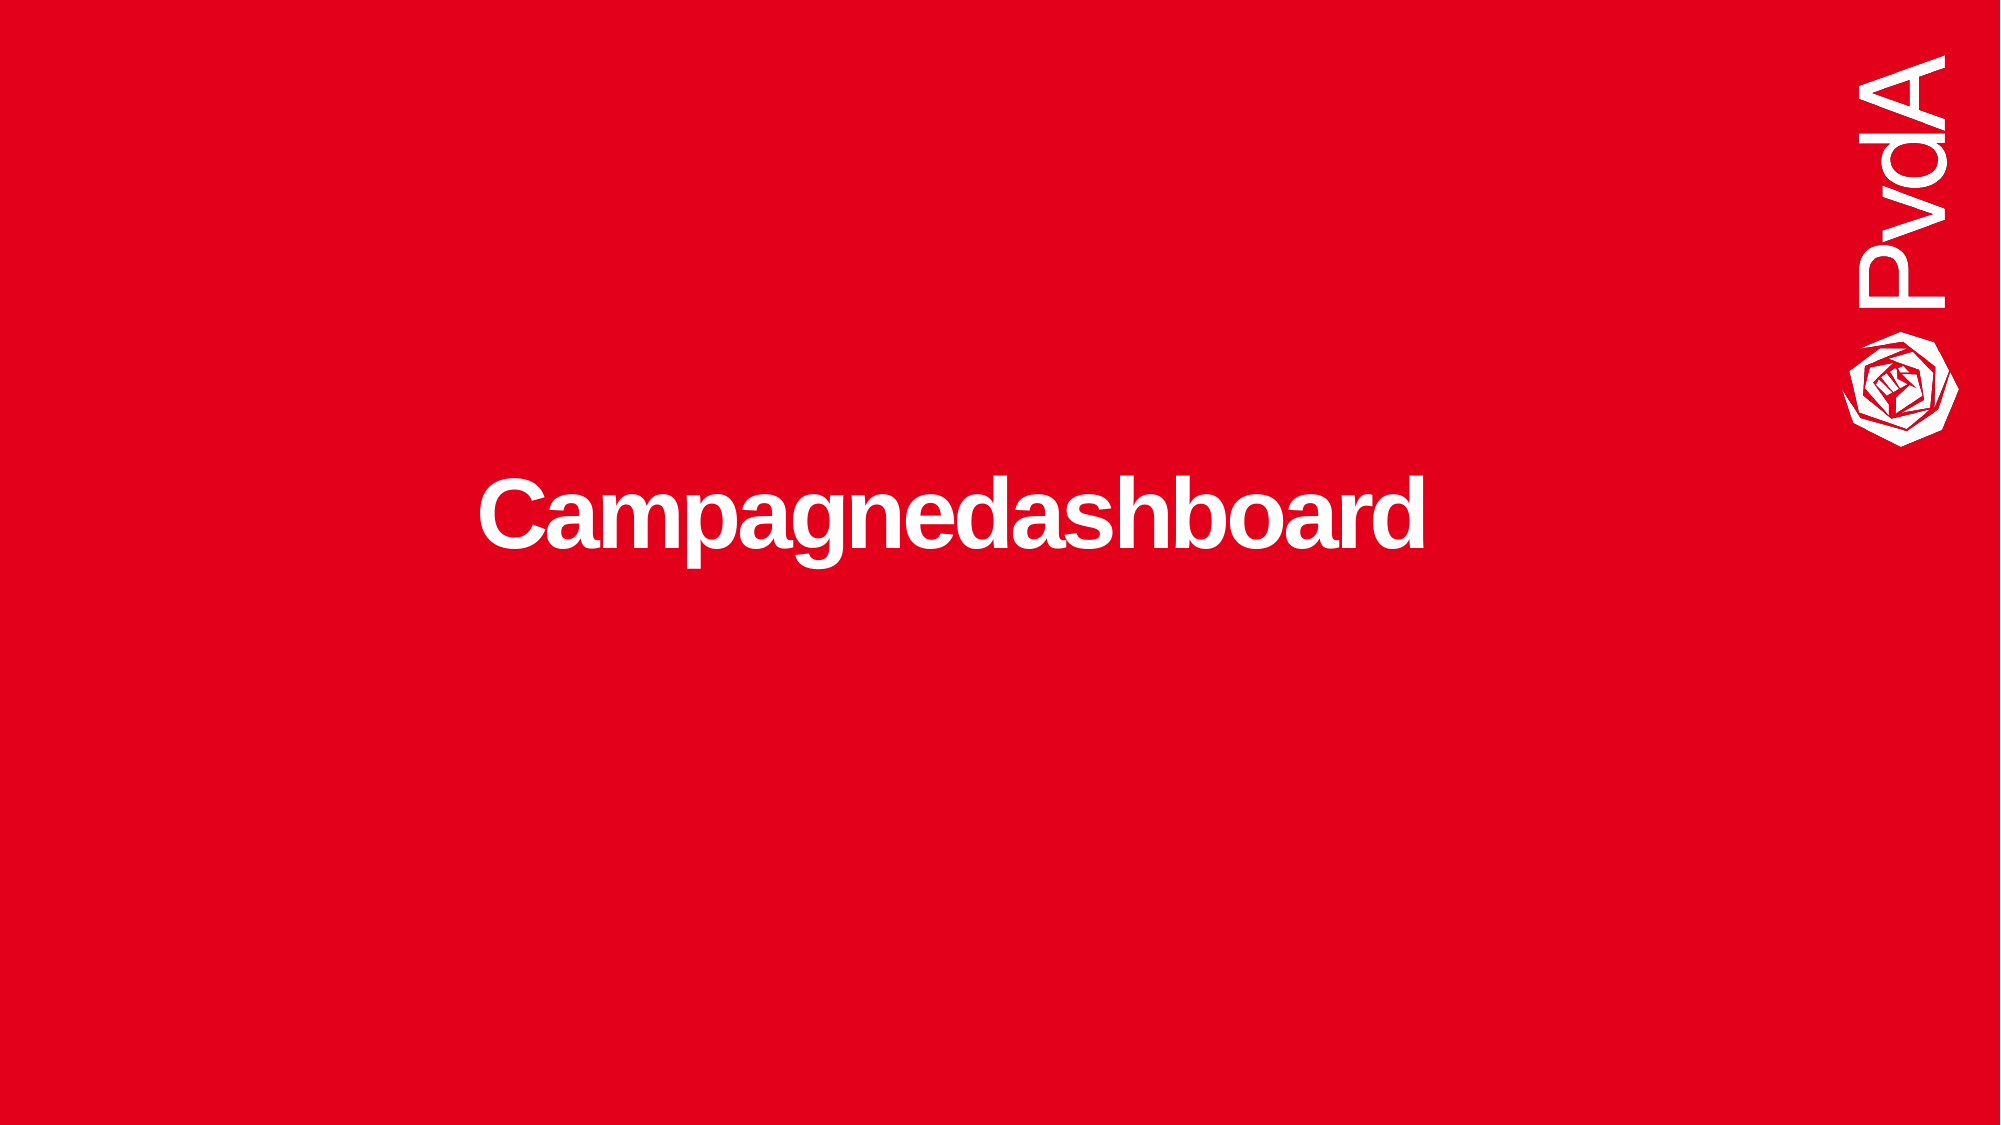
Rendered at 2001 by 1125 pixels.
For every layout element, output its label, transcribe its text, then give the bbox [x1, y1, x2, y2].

picture [1842, 55, 1959, 447]
title Campagnedashboard [101, 438, 1807, 720]
